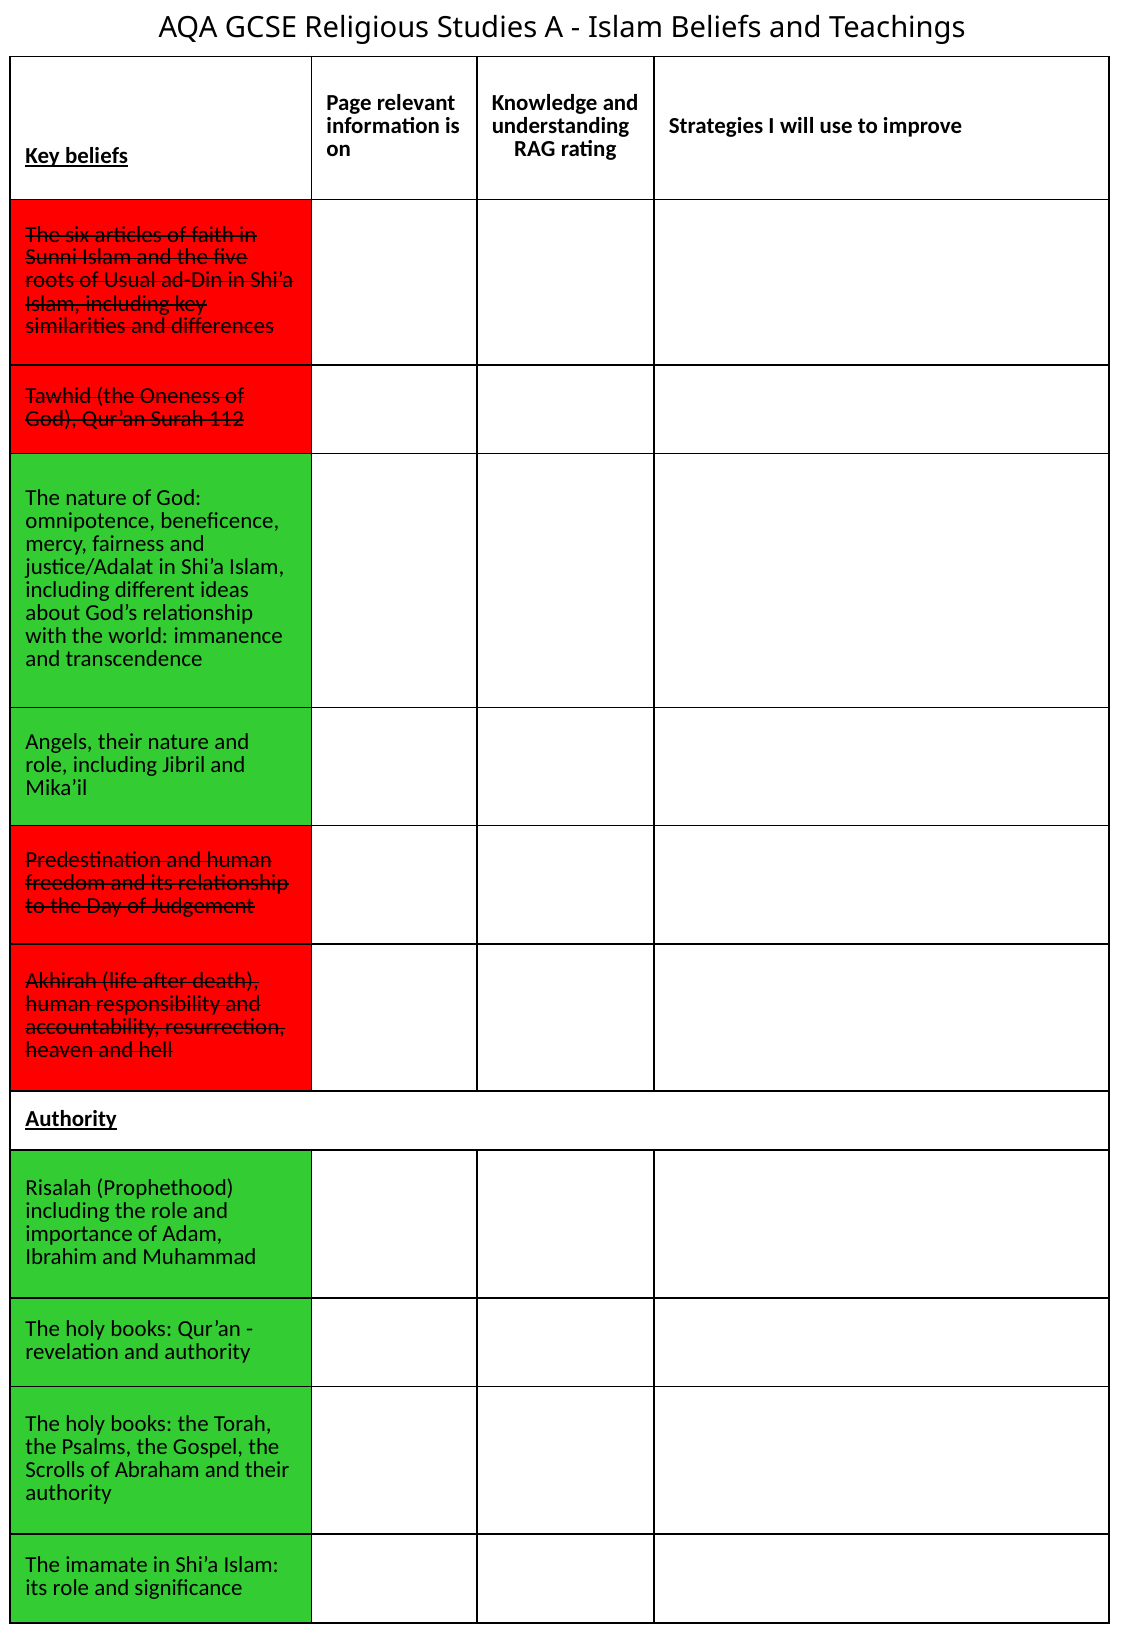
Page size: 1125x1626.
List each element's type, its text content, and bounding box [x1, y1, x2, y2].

table_cell [478, 826, 653, 943]
table_header Page relevant information is on [312, 57, 476, 199]
table_cell [478, 1387, 653, 1533]
text_box AQA GCSE Religious Studies A - Islam Beliefs and Teachings [0, 0, 1125, 57]
table_header Knowledge and understanding RAG rating [478, 57, 653, 199]
table_cell Angels, their nature and role, including Jibril and Mika’il [11, 708, 311, 825]
table_cell The holy books: Qur’an - revelation and authority [11, 1299, 311, 1386]
table_cell [312, 1535, 476, 1622]
table_cell The six articles of faith in Sunni Islam and the five roots of Usual ad-Din in Shi’a Islam, including key similarities and differences [11, 200, 311, 364]
table_cell [478, 1151, 653, 1297]
table_cell [478, 1535, 653, 1622]
table_cell The imamate in Shi’a Islam: its role and significance [11, 1535, 311, 1622]
table_cell [655, 1387, 1108, 1533]
table_cell [312, 945, 476, 1090]
table_cell Risalah (Prophethood) including the role and importance of Adam, Ibrahim and Muhammad [11, 1151, 311, 1297]
table_cell Akhirah (life after death), human responsibility and accountability, resurrection, heaven and hell [11, 945, 311, 1090]
table_header Strategies I will use to improve [655, 57, 1108, 199]
table_cell [478, 1299, 653, 1386]
table_cell [655, 1535, 1108, 1622]
table_cell [312, 454, 476, 707]
table_header [11, 57, 311, 116]
table_cell [655, 826, 1108, 943]
table_cell [312, 708, 476, 825]
table_cell The nature of God: omnipotence, beneficence, mercy, fairness and justice/Adalat in Shi’a Islam, including different ideas about God’s relationship with the world: immanence and transcendence [11, 454, 311, 707]
table_cell [478, 454, 653, 707]
table_cell [312, 366, 476, 453]
table_cell [478, 366, 653, 453]
table_cell [478, 945, 653, 1090]
table_cell [478, 708, 653, 825]
table_cell [312, 1151, 476, 1297]
table_cell [655, 1299, 1108, 1386]
table_cell Predestination and human freedom and its relationship to the Day of Judgement [11, 826, 311, 943]
table_cell Authority [11, 1092, 1108, 1149]
table_cell The holy books: the Torah, the Psalms, the Gospel, the Scrolls of Abraham and their authority [11, 1387, 311, 1533]
table_cell [312, 1299, 476, 1386]
table_cell [655, 366, 1108, 453]
table_cell [312, 200, 476, 364]
table_cell [655, 945, 1108, 1090]
table_cell Key beliefs [11, 116, 311, 199]
table_cell Tawhid (the Oneness of God), Qur’an Surah 112 [11, 366, 311, 453]
table_cell [312, 1387, 476, 1533]
table_cell [655, 454, 1108, 707]
table_cell [312, 826, 476, 943]
table_cell [478, 200, 653, 364]
table_cell [655, 708, 1108, 825]
table_cell [655, 200, 1108, 364]
table_cell [655, 1151, 1108, 1297]
